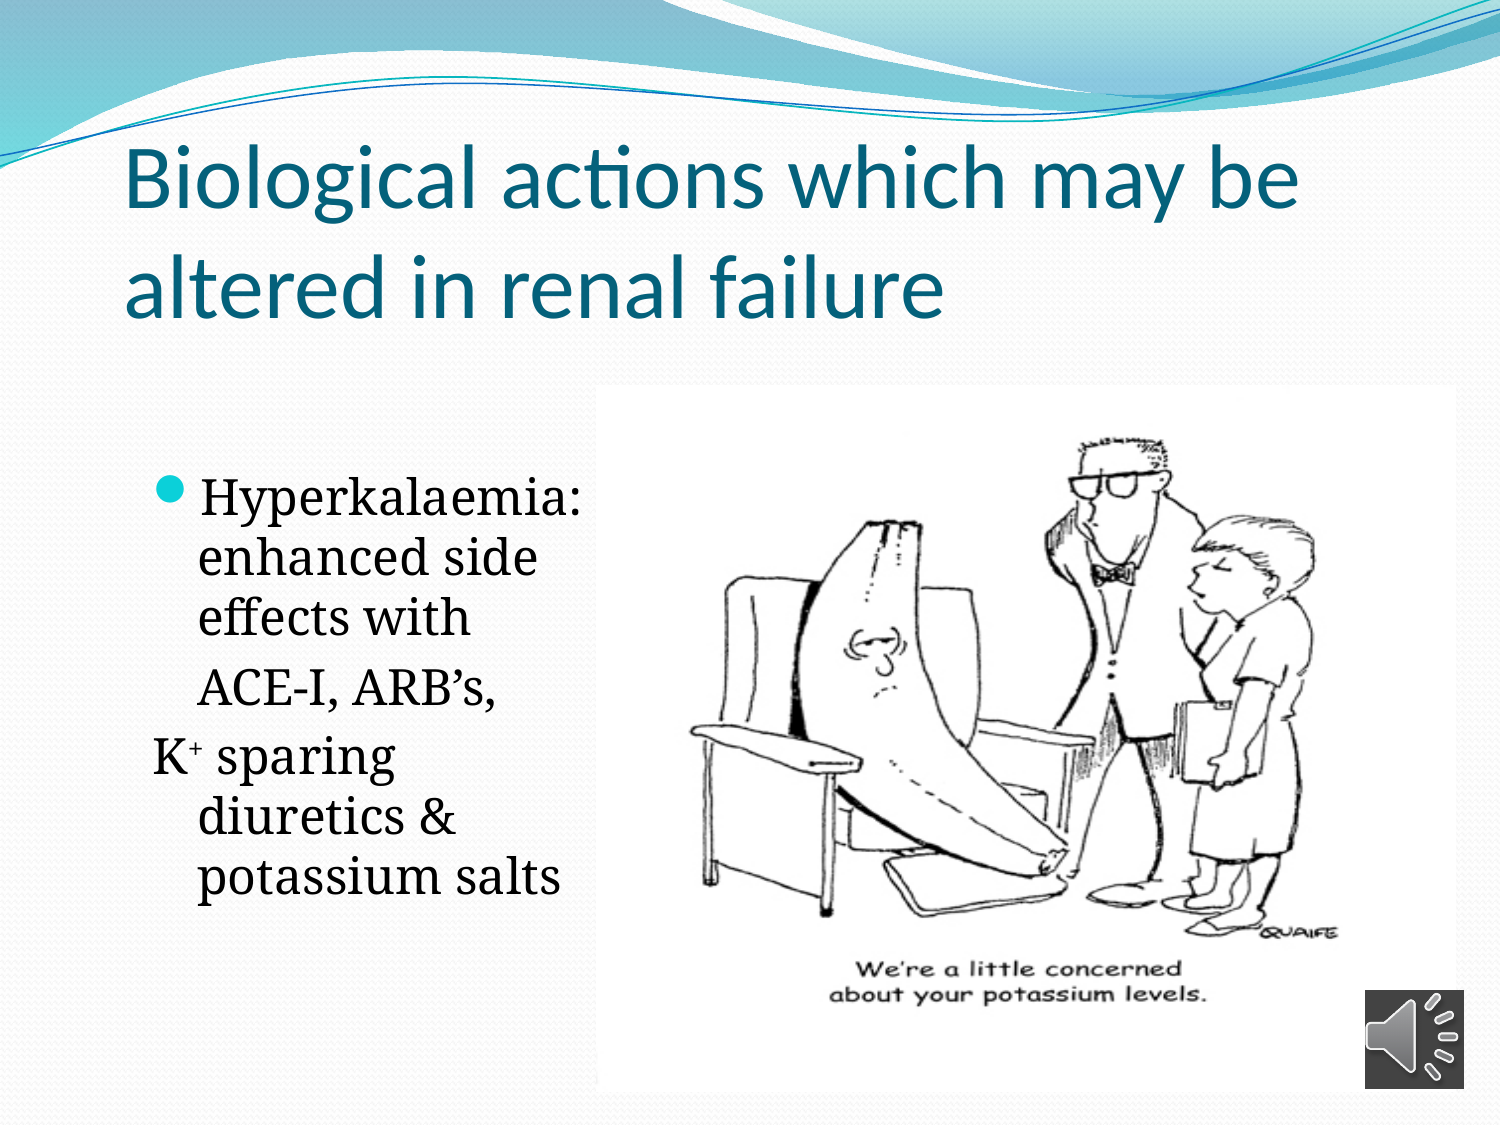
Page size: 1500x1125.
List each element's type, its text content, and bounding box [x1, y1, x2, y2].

title Biological actions which may be altered in renal failure [123, 148, 1424, 337]
picture [1364, 989, 1465, 1090]
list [596, 385, 1456, 1093]
list Hyperkalaemia: enhanced side effects with ACE-I, ARB’s, K+ sparing diuretics & potassium salts [137, 387, 593, 999]
